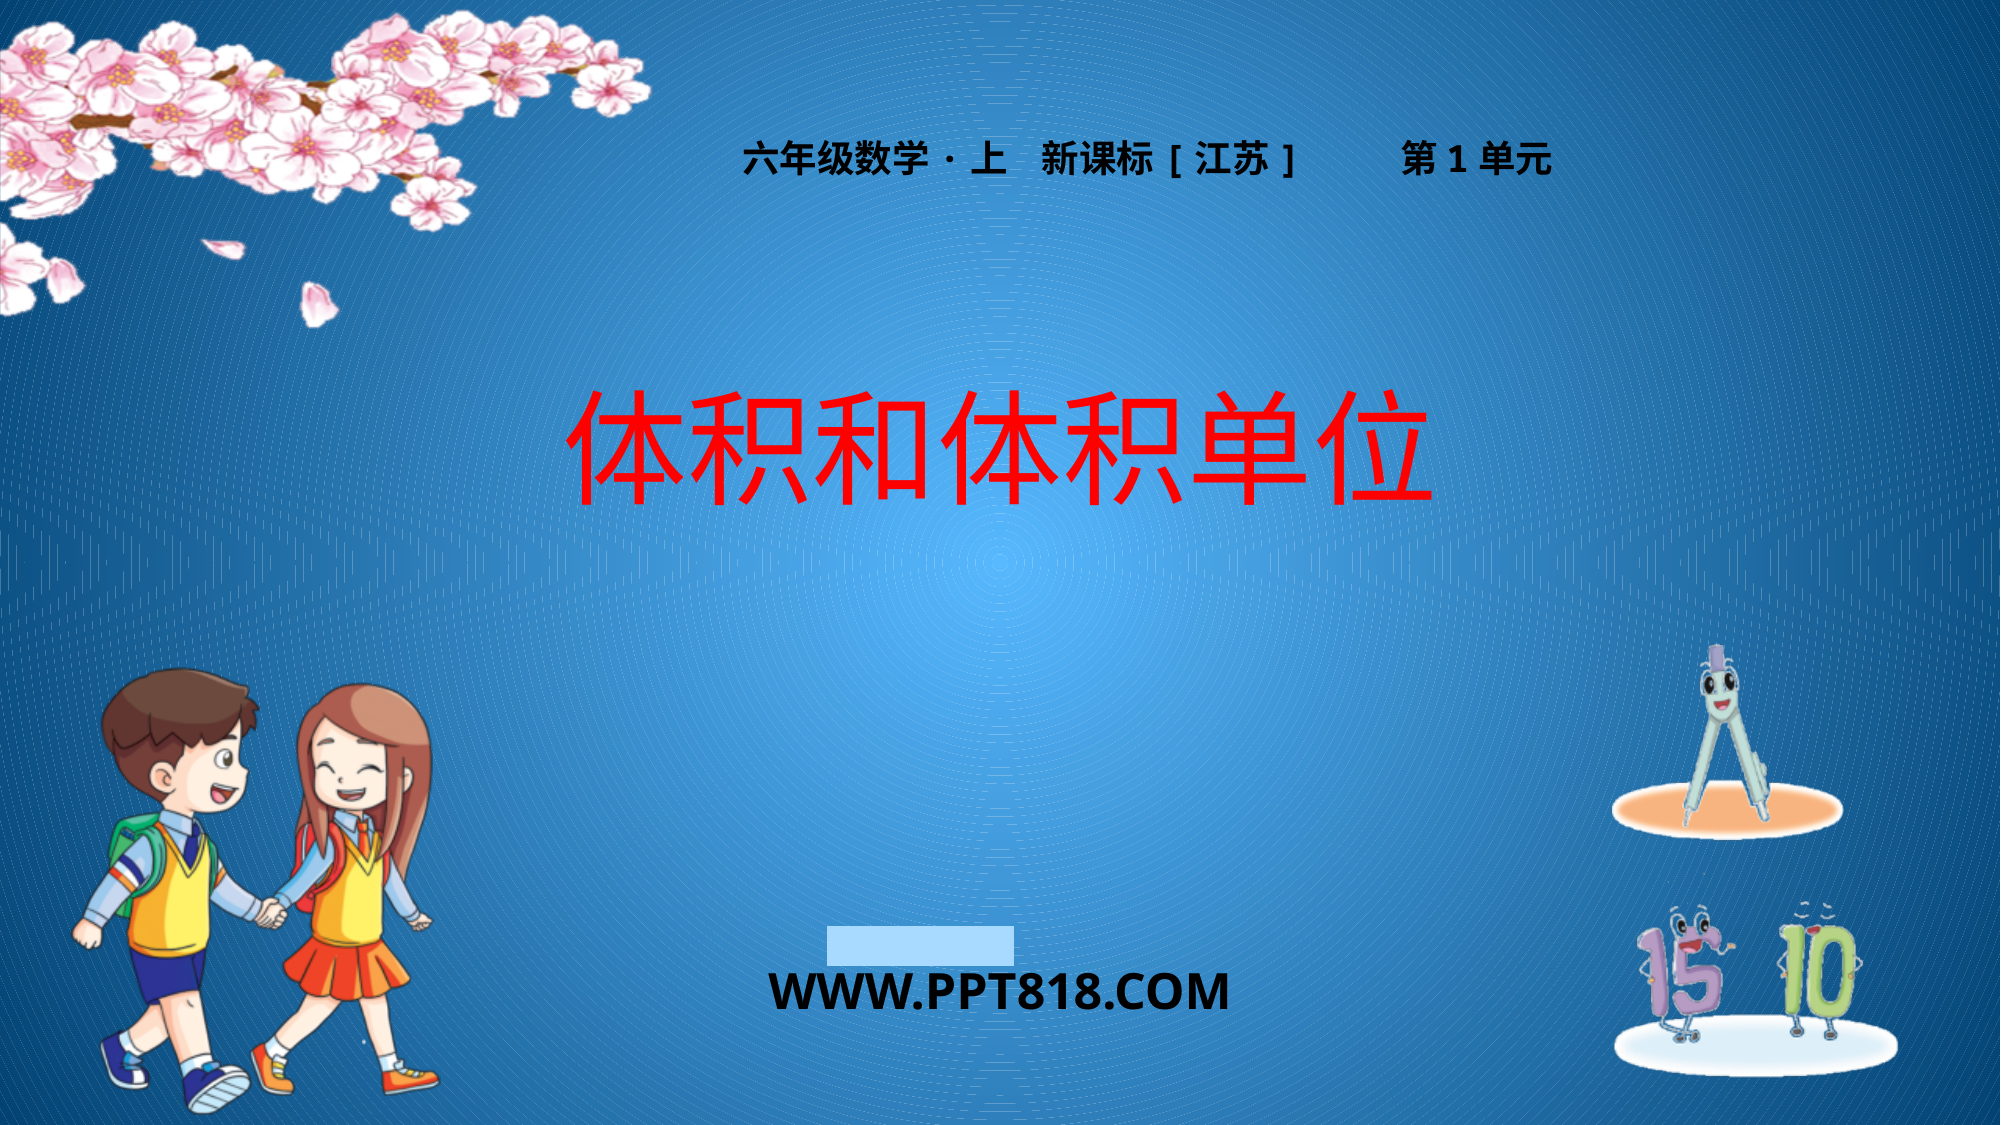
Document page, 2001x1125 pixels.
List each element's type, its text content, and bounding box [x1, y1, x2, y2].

text_box WWW.PPT818.COM [697, 946, 1303, 1027]
picture [0, 0, 738, 332]
picture [59, 641, 483, 1125]
picture [1568, 573, 1945, 1125]
text_box 六年级数学·上 新课标[江苏] 第1单元 [738, 128, 1597, 188]
picture [827, 926, 1014, 966]
text_box 体积和体积单位 [0, 363, 2000, 529]
